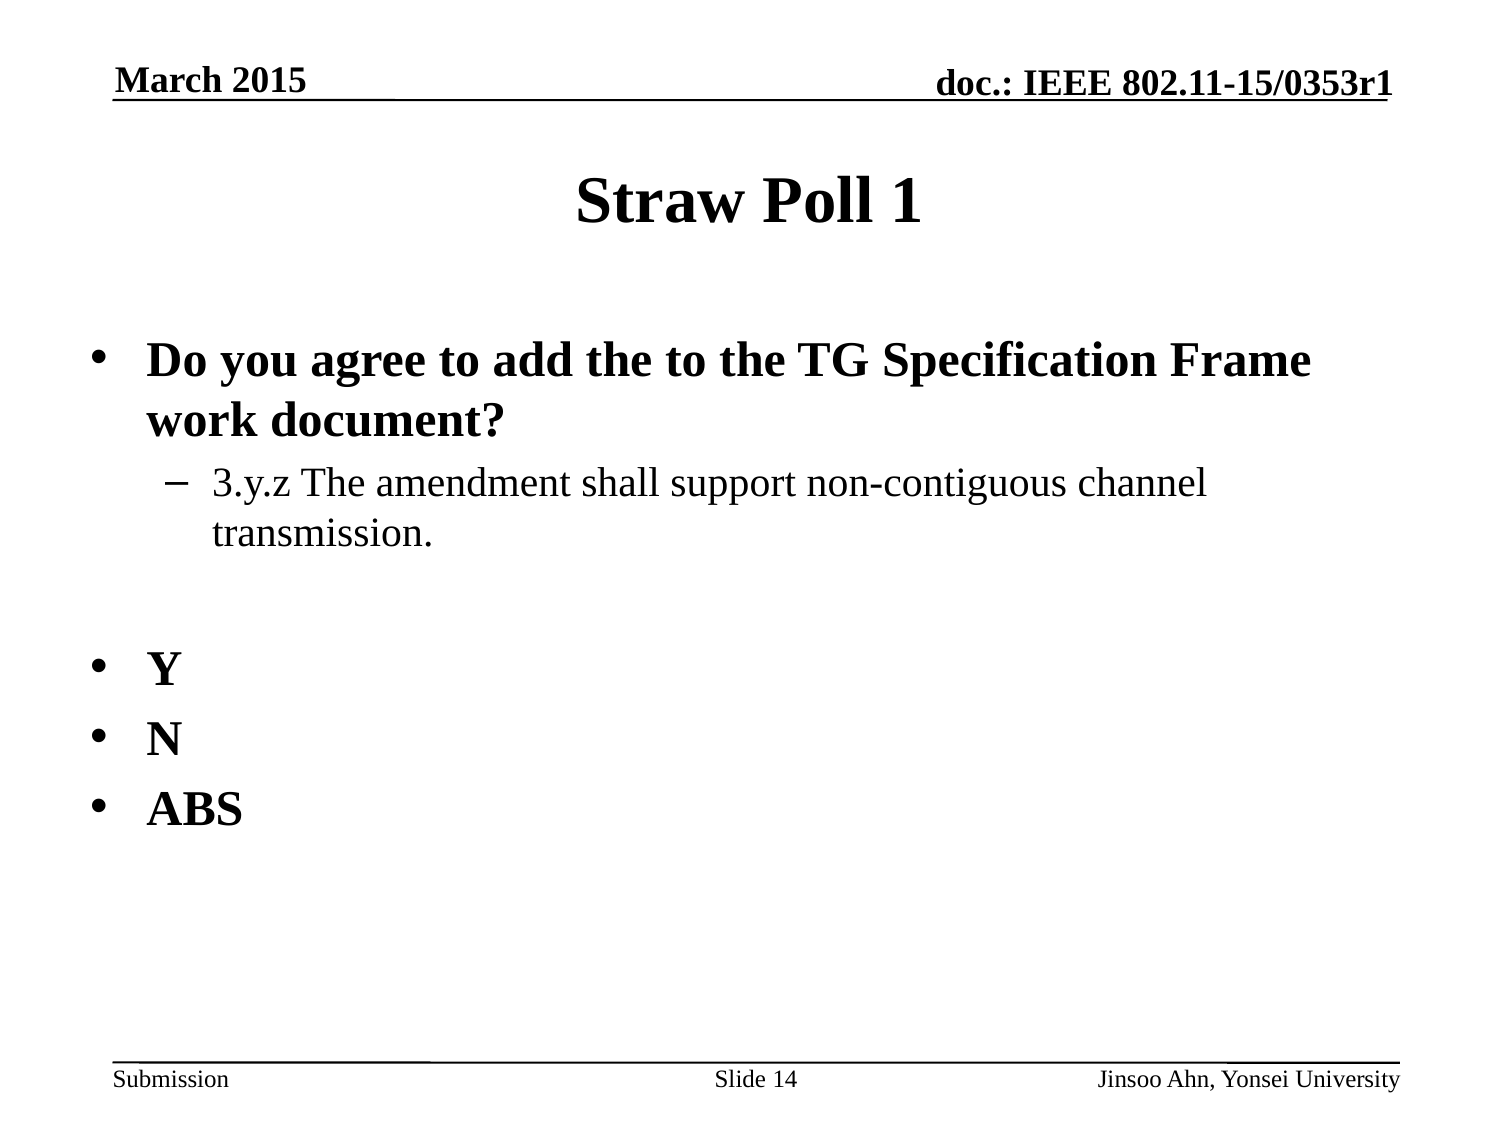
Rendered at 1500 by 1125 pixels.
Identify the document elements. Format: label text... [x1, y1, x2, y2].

list Do you agree to add the to the TG Specification Frame work document? 3.y.z The amendment shall support non-contiguous channel transmission. Y N ABS [74, 318, 1426, 1062]
title Straw Poll 1 [74, 101, 1426, 290]
